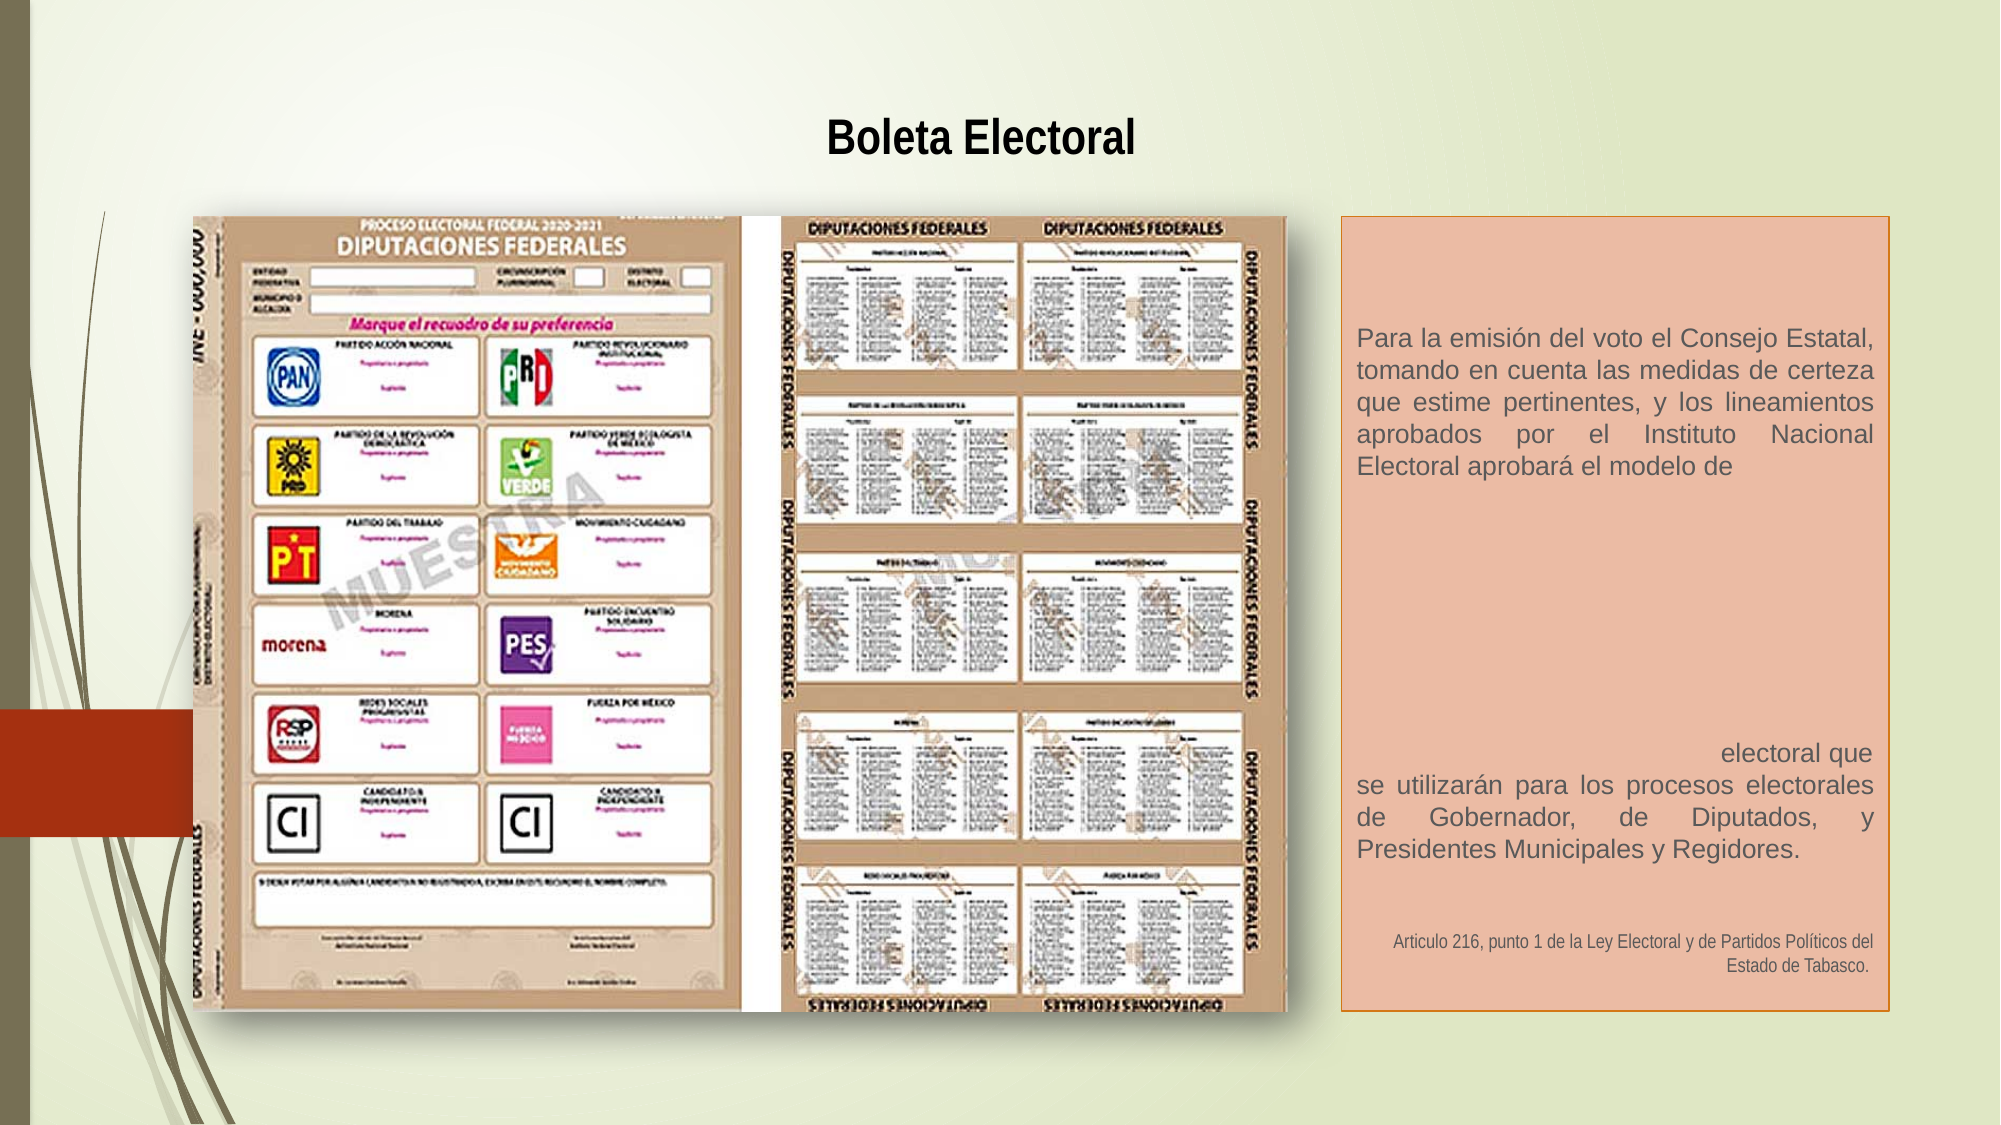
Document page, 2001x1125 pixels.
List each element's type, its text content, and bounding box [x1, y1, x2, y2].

picture [192, 216, 1288, 1012]
subtitle Para la emisión del voto el Consejo Estatal, tomando en cuenta las medidas de certeza que estime pertinentes, y los lineamientos aprobados por el Instituto Nacional Electoral aprobará el modelo de electoral que se utilizarán para los procesos electorales de Gobernador, de Diputados, y Presidentes Municipales y Regidores. Articulo 216, punto 1 de la Ley Electoral y de Partidos Políticos del Estado de Tabasco. [1341, 216, 1890, 1012]
text_box Boleta Electoral [811, 97, 1164, 172]
